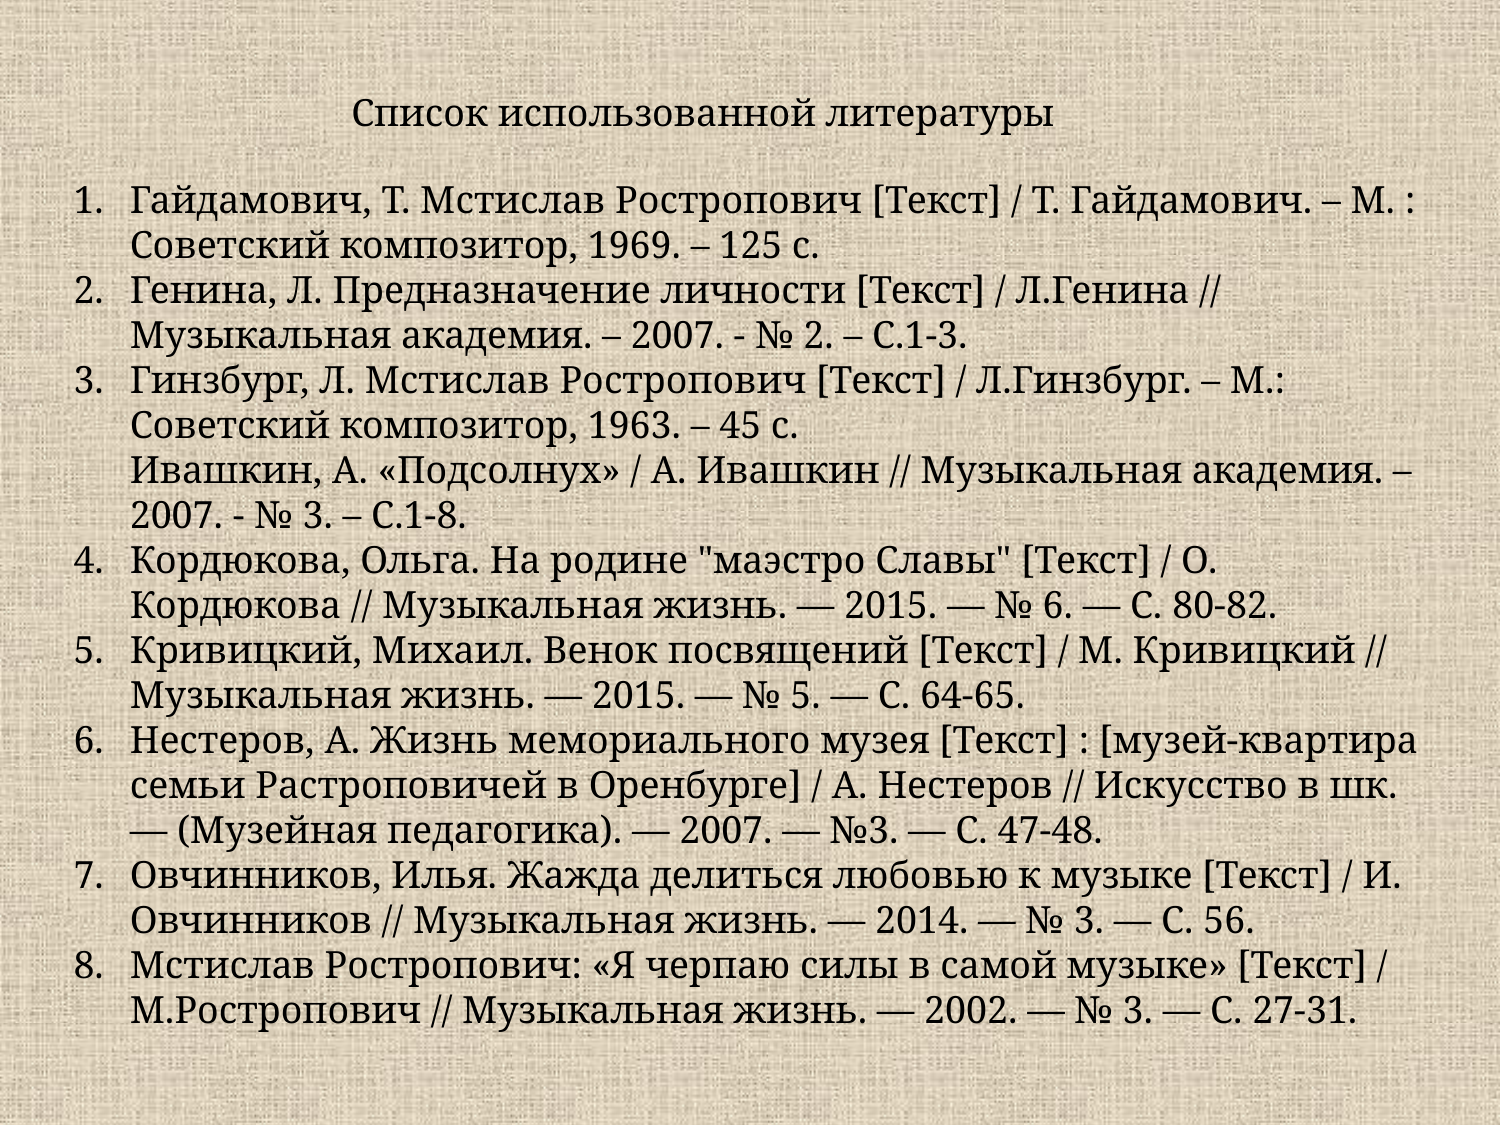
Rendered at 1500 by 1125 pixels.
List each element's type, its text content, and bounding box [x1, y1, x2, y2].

text_box Список использованной литературы [117, 81, 1289, 168]
text_box Гайдамович, Т. Мстислав Ростропович [Текст] / Т. Гайдамович. – М. : Советский композитор, 1969. – 125 с. Генина, Л. Предназначение личности [Текст] / Л.Генина // Музыкальная академия. – 2007. - № 2. – С.1-3. Гинзбург, Л. Мстислав Ростропович [Текст] / Л.Гинзбург. – М.: Советский композитор, 1963. – 45 с. Ивашкин, А. «Подсолнух» / А. Ивашкин // Музыкальная академия. – 2007. - № 3. – С.1-8. Кордюкова, Ольга. На родине "маэстро Славы" [Текст] / О. Кордюкова // Музыкальная жизнь. — 2015. — № 6. — С. 80-82. Кривицкий, Михаил. Венок посвящений [Текст] / М. Кривицкий // Музыкальная жизнь. — 2015. — № 5. — С. 64-65. Нестеров, А. Жизнь мемориального музея [Текст] : [музей-квартира семьи Растроповичей в Оренбурге] / А. Нестеров // Искусство в шк. — (Музейная педагогика). — 2007. — №3. — С. 47-48. Овчинников, Илья. Жажда делиться любовью к музыке [Текст] / И. Овчинников // Музыкальная жизнь. — 2014. — № 3. — С. 56. Мстислав Ростропович: «Я черпаю силы в самой музыке» [Текст] / М.Ростропович // Музыкальная жизнь. — 2002. — № 3. — С. 27-31. [58, 168, 1453, 1039]
picture [0, 0, 1500, 1125]
